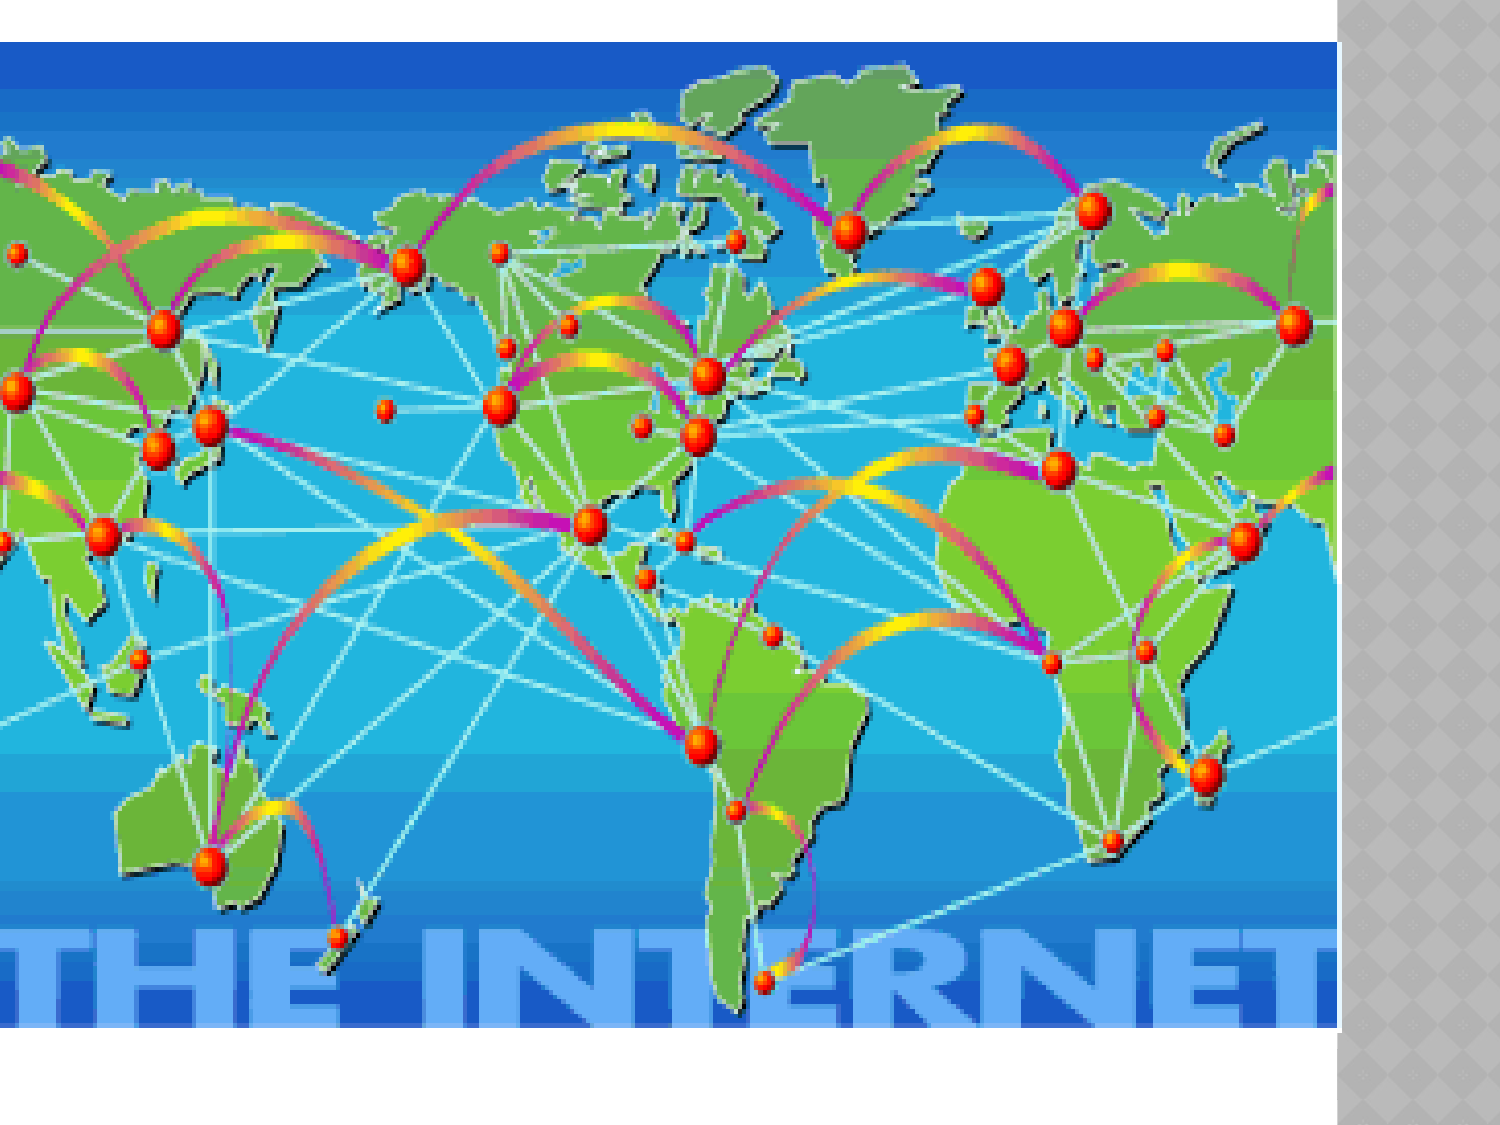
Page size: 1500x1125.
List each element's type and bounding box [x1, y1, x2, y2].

picture [0, 42, 1343, 1033]
